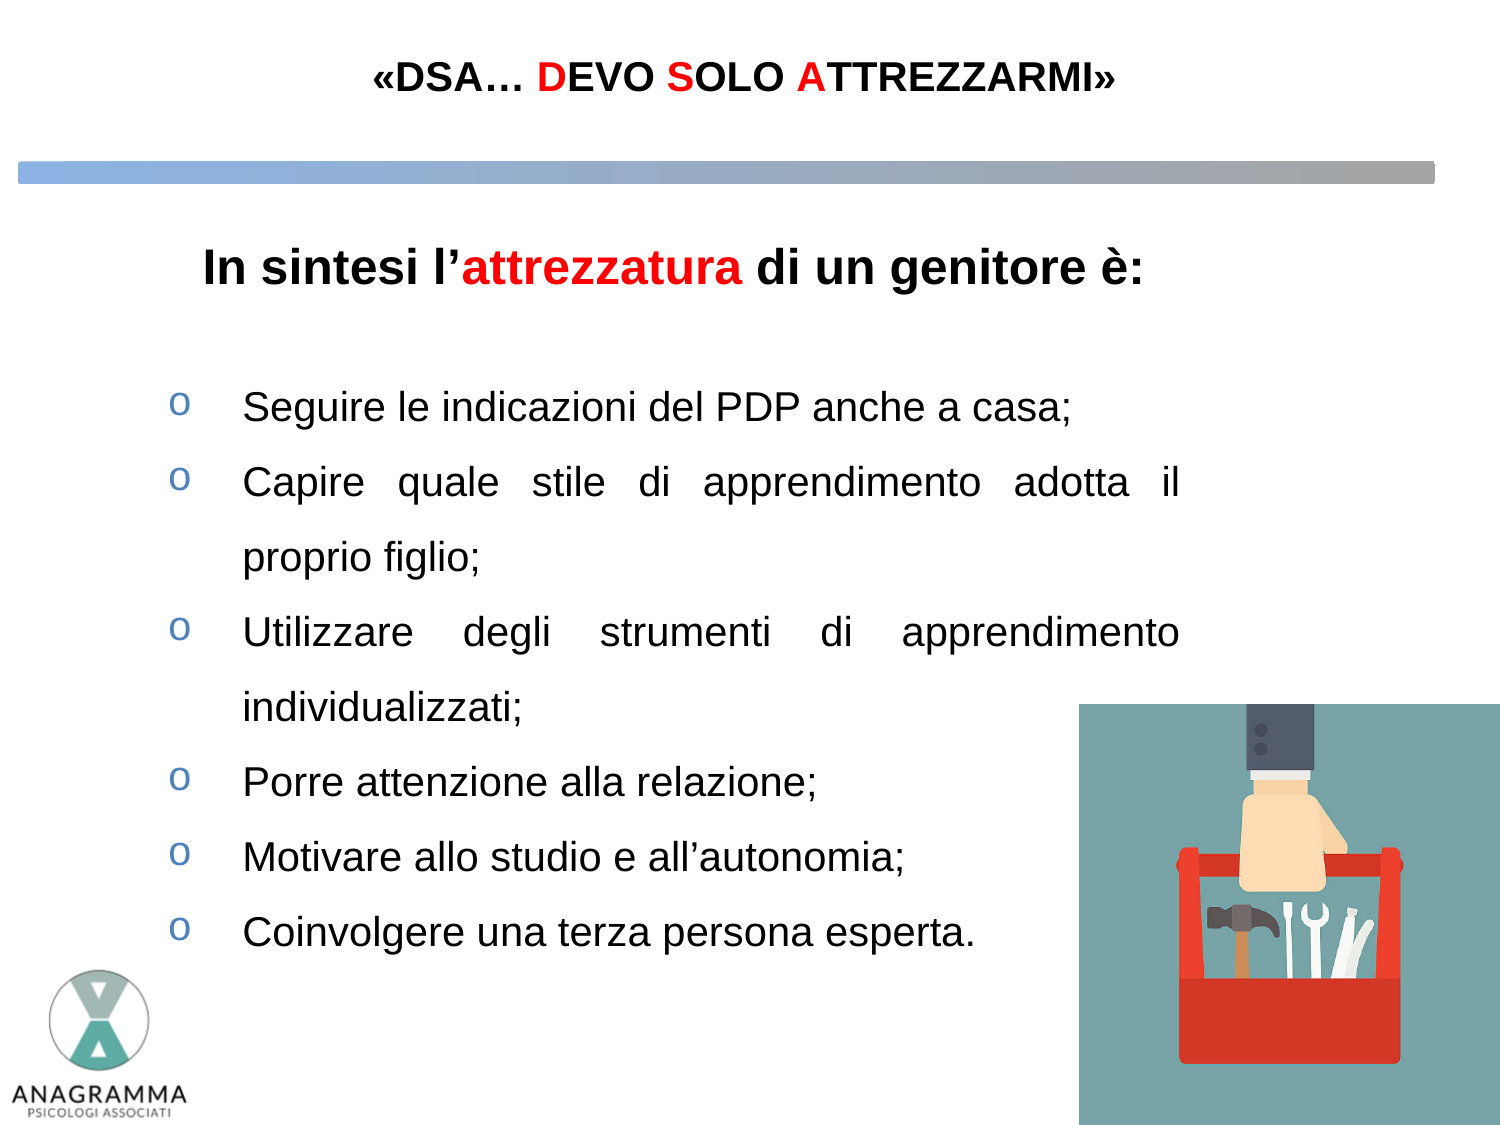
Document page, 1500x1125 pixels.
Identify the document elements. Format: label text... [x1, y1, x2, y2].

title «DSA… DEVO SOLO ATTREZZARMI» [18, 24, 1459, 181]
picture [4, 939, 198, 1125]
picture [1078, 703, 1500, 1125]
list In sintesi l’attrezzatura di un genitore è: Seguire le indicazioni del PDP anche a casa; Capire quale stile di apprendimento adotta il proprio figlio; Utilizzare degli strumenti di apprendimento individualizzati; Porre attenzione alla relazione; Motivare allo studio e all’autonomia; Coinvolgere una terza persona esperta. [127, 219, 1196, 963]
